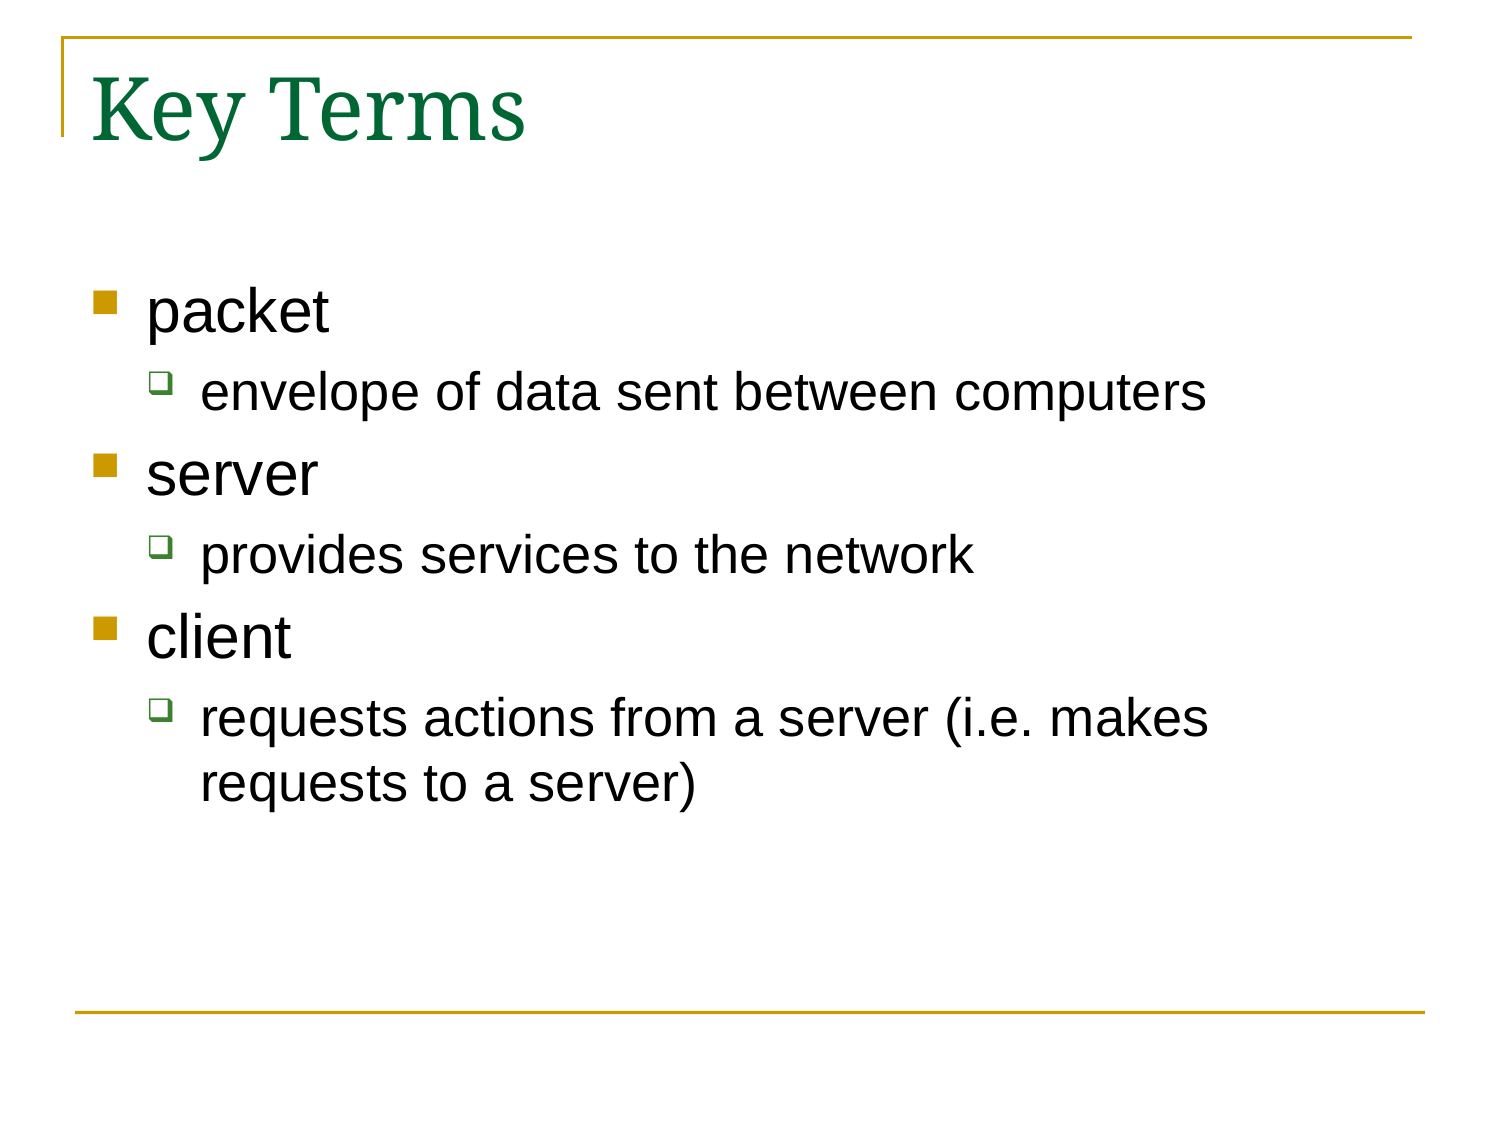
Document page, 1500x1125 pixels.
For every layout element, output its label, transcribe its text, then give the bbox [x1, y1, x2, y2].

list packet envelope of data sent between computers server provides services to the network client requests actions from a server (i.e. makes requests to a server) [75, 262, 1425, 1006]
title Key Terms [75, 45, 1425, 233]
